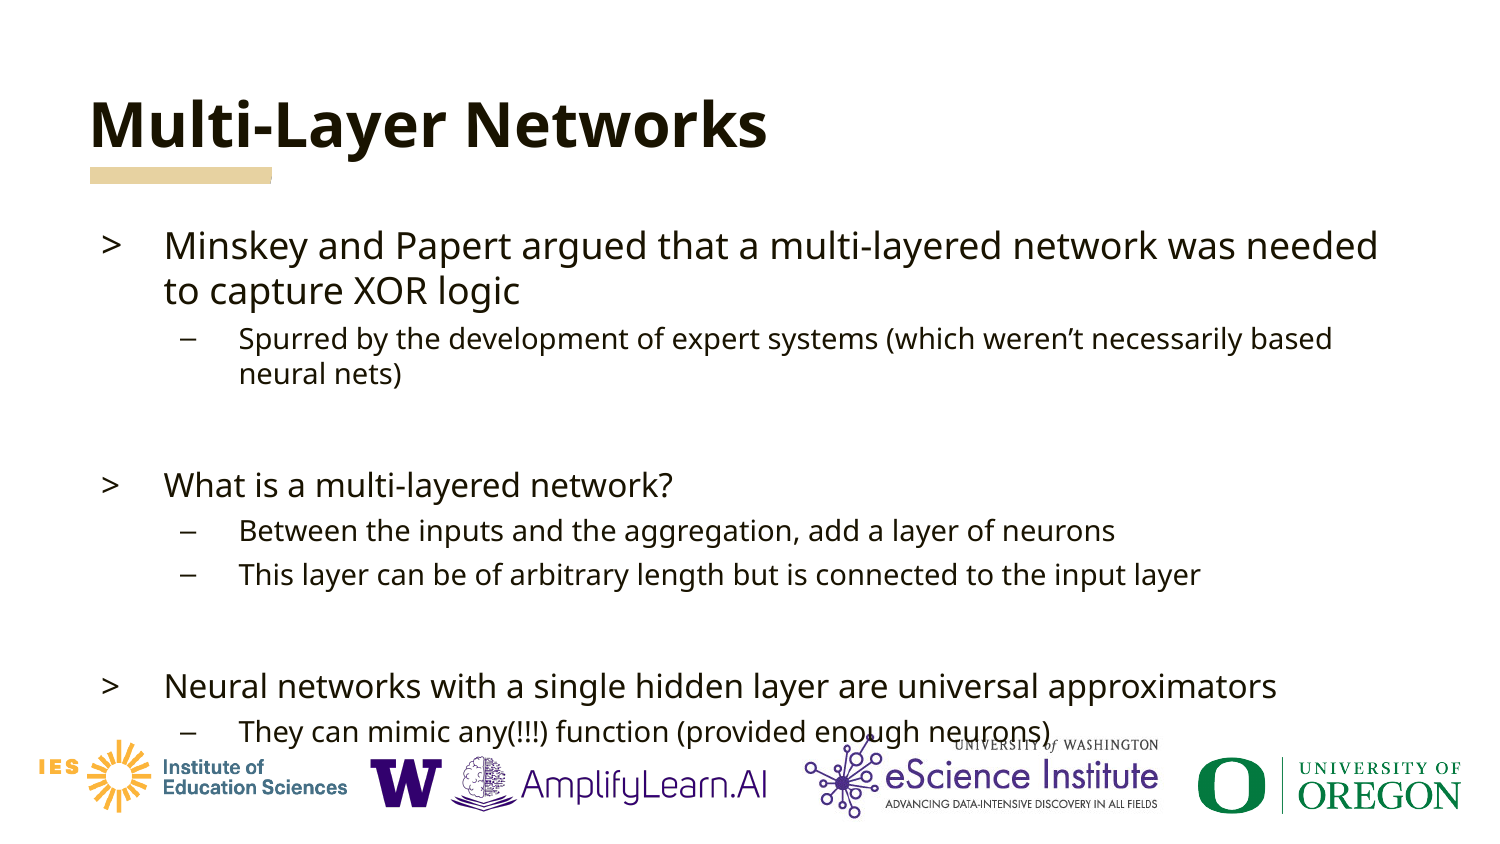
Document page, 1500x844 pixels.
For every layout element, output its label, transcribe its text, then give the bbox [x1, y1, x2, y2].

picture [357, 732, 784, 821]
list Minskey and Papert argued that a multi-layered network was needed to capture XOR logic Spurred by the development of expert systems (which weren’t necessarily based neural nets) What is a multi-layered network? Between the inputs and the aggregation, add a layer of neurons This layer can be of arbitrary length but is connected to the input layer Neural networks with a single hidden layer are universal approximators They can mimic any(!!!) function (provided enough neurons) [73, 214, 1419, 603]
picture [90, 168, 272, 184]
title Multi-Layer Networks [73, 4, 1419, 168]
picture [1198, 757, 1461, 814]
picture [794, 723, 1187, 827]
picture [39, 739, 347, 813]
